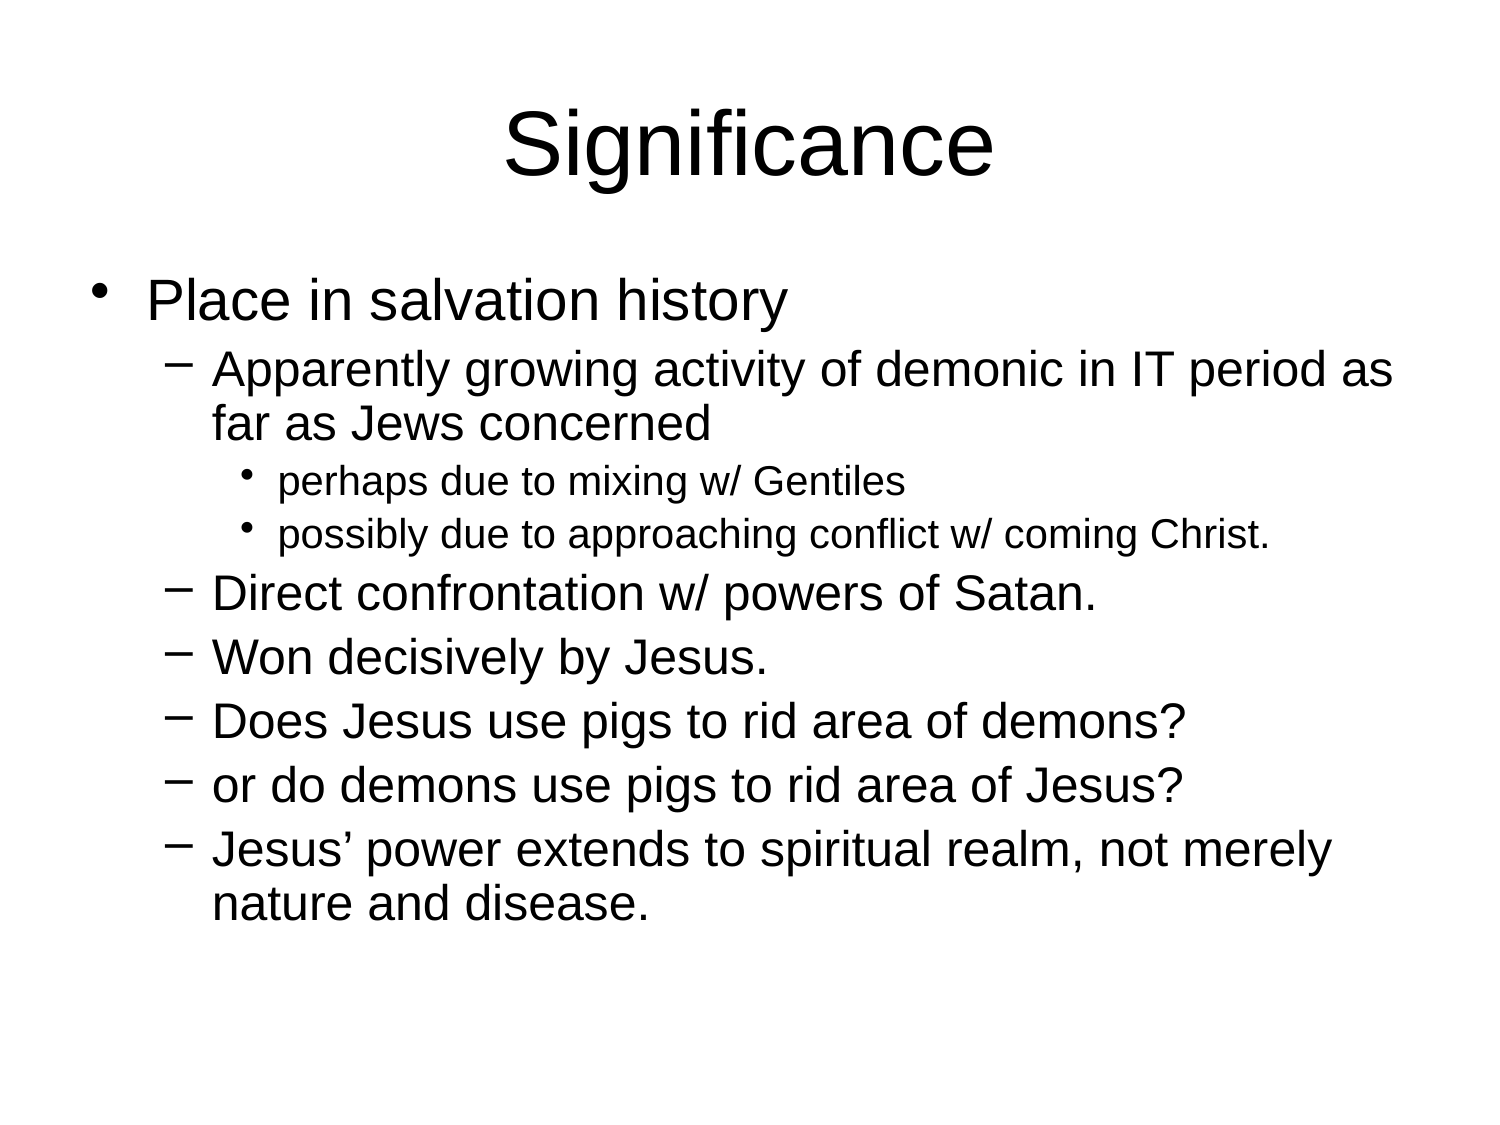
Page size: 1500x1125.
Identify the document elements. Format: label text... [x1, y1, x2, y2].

list Place in salvation history Apparently growing activity of demonic in IT period as far as Jews concerned perhaps due to mixing w/ Gentiles possibly due to approaching conflict w/ coming Christ. Direct confrontation w/ powers of Satan. Won decisively by Jesus. Does Jesus use pigs to rid area of demons? or do demons use pigs to rid area of Jesus? Jesus’ power extends to spiritual realm, not merely nature and disease. [75, 262, 1425, 1005]
title Significance [75, 45, 1425, 233]
